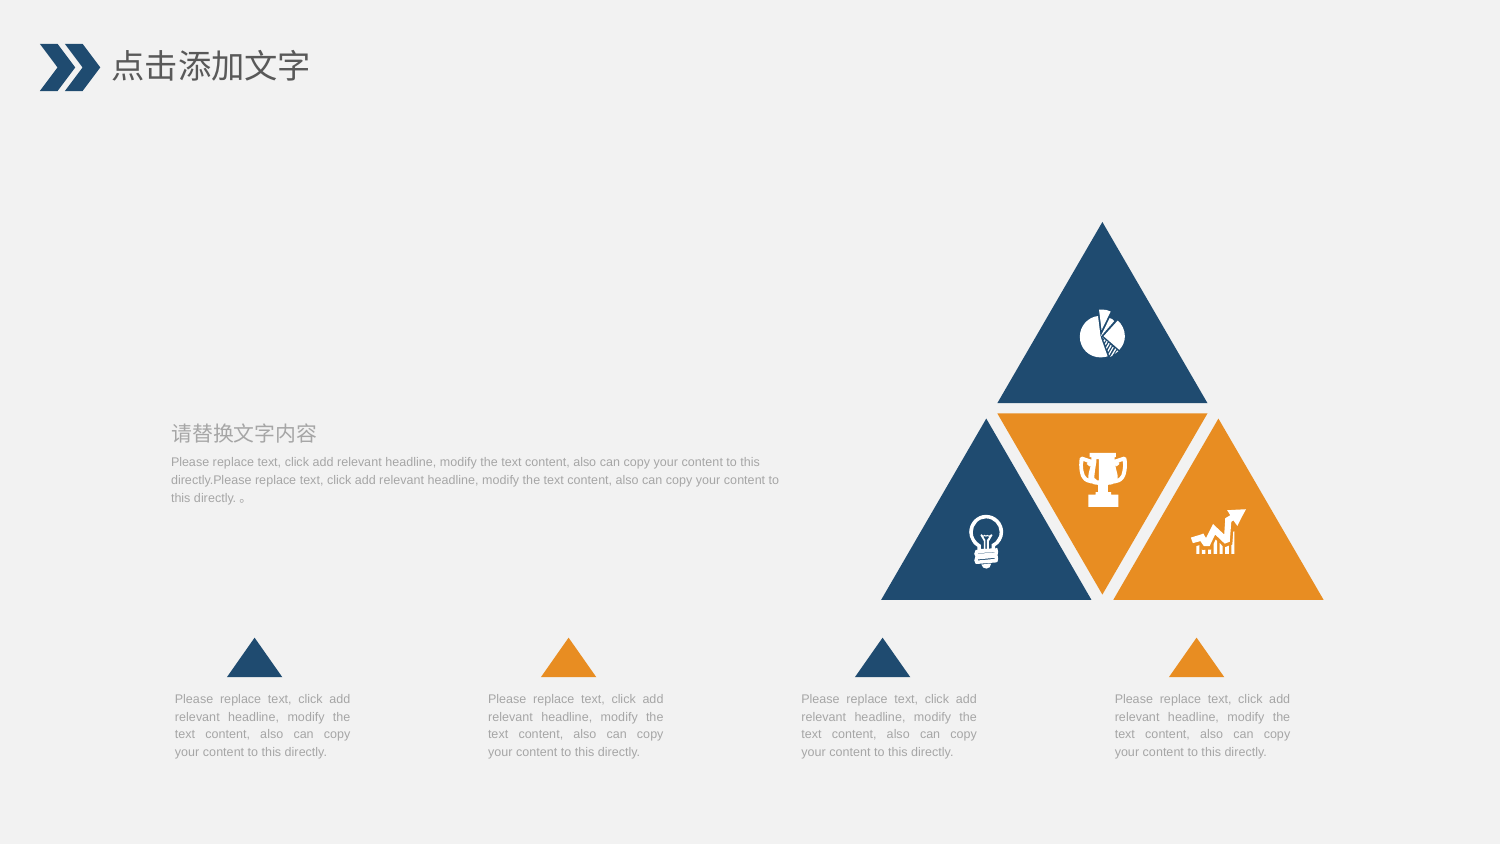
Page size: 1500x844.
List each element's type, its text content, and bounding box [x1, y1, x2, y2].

text_box [853, 635, 913, 680]
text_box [1113, 418, 1324, 600]
text_box Please replace text, click add relevant headline, modify the text content, also can copy your content to this directly. [164, 682, 361, 765]
text_box Please replace text, click add relevant headline, modify the text content, also can copy your content to this directly. [477, 682, 675, 765]
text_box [880, 418, 1092, 600]
text_box 请替换文字内容 [161, 410, 329, 445]
text_box Please replace text, click add relevant headline, modify the text content, also can copy your content to this directly. [1104, 682, 1301, 765]
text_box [997, 413, 1208, 595]
text_box Please replace text, click add relevant headline, modify the text content, also can copy your content to this directly. [790, 682, 988, 765]
text_box [1167, 635, 1227, 680]
text_box [225, 635, 285, 680]
text_box Please replace text, click add relevant headline, modify the text content, also can copy your content to this directly.Please replace text, click add relevant headline, modify the text content, also can copy your content to this directly.。 [160, 445, 813, 510]
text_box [997, 221, 1208, 404]
text_box [539, 635, 599, 680]
